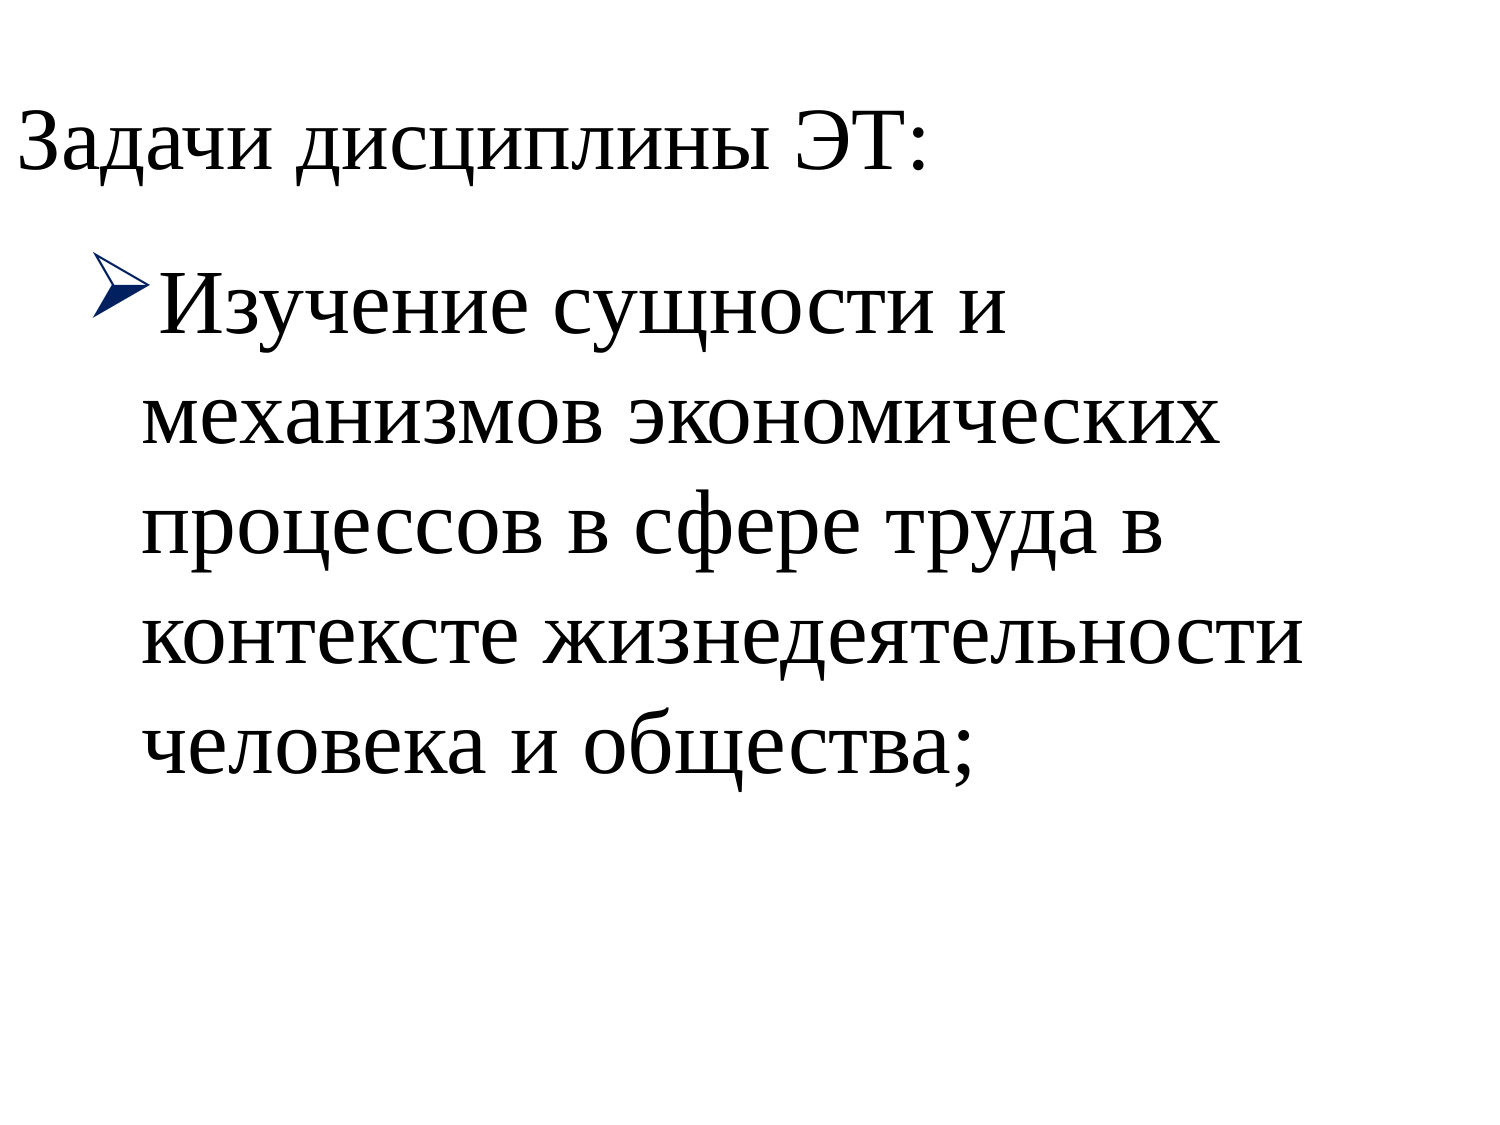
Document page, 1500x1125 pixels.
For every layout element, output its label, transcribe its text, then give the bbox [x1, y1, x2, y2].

title Задачи дисциплины ЭТ: [0, 58, 950, 210]
list Изучение сущности и механизмов экономических процессов в сфере труда в контексте жизнедеятельности человека и общества; [70, 234, 1421, 1125]
